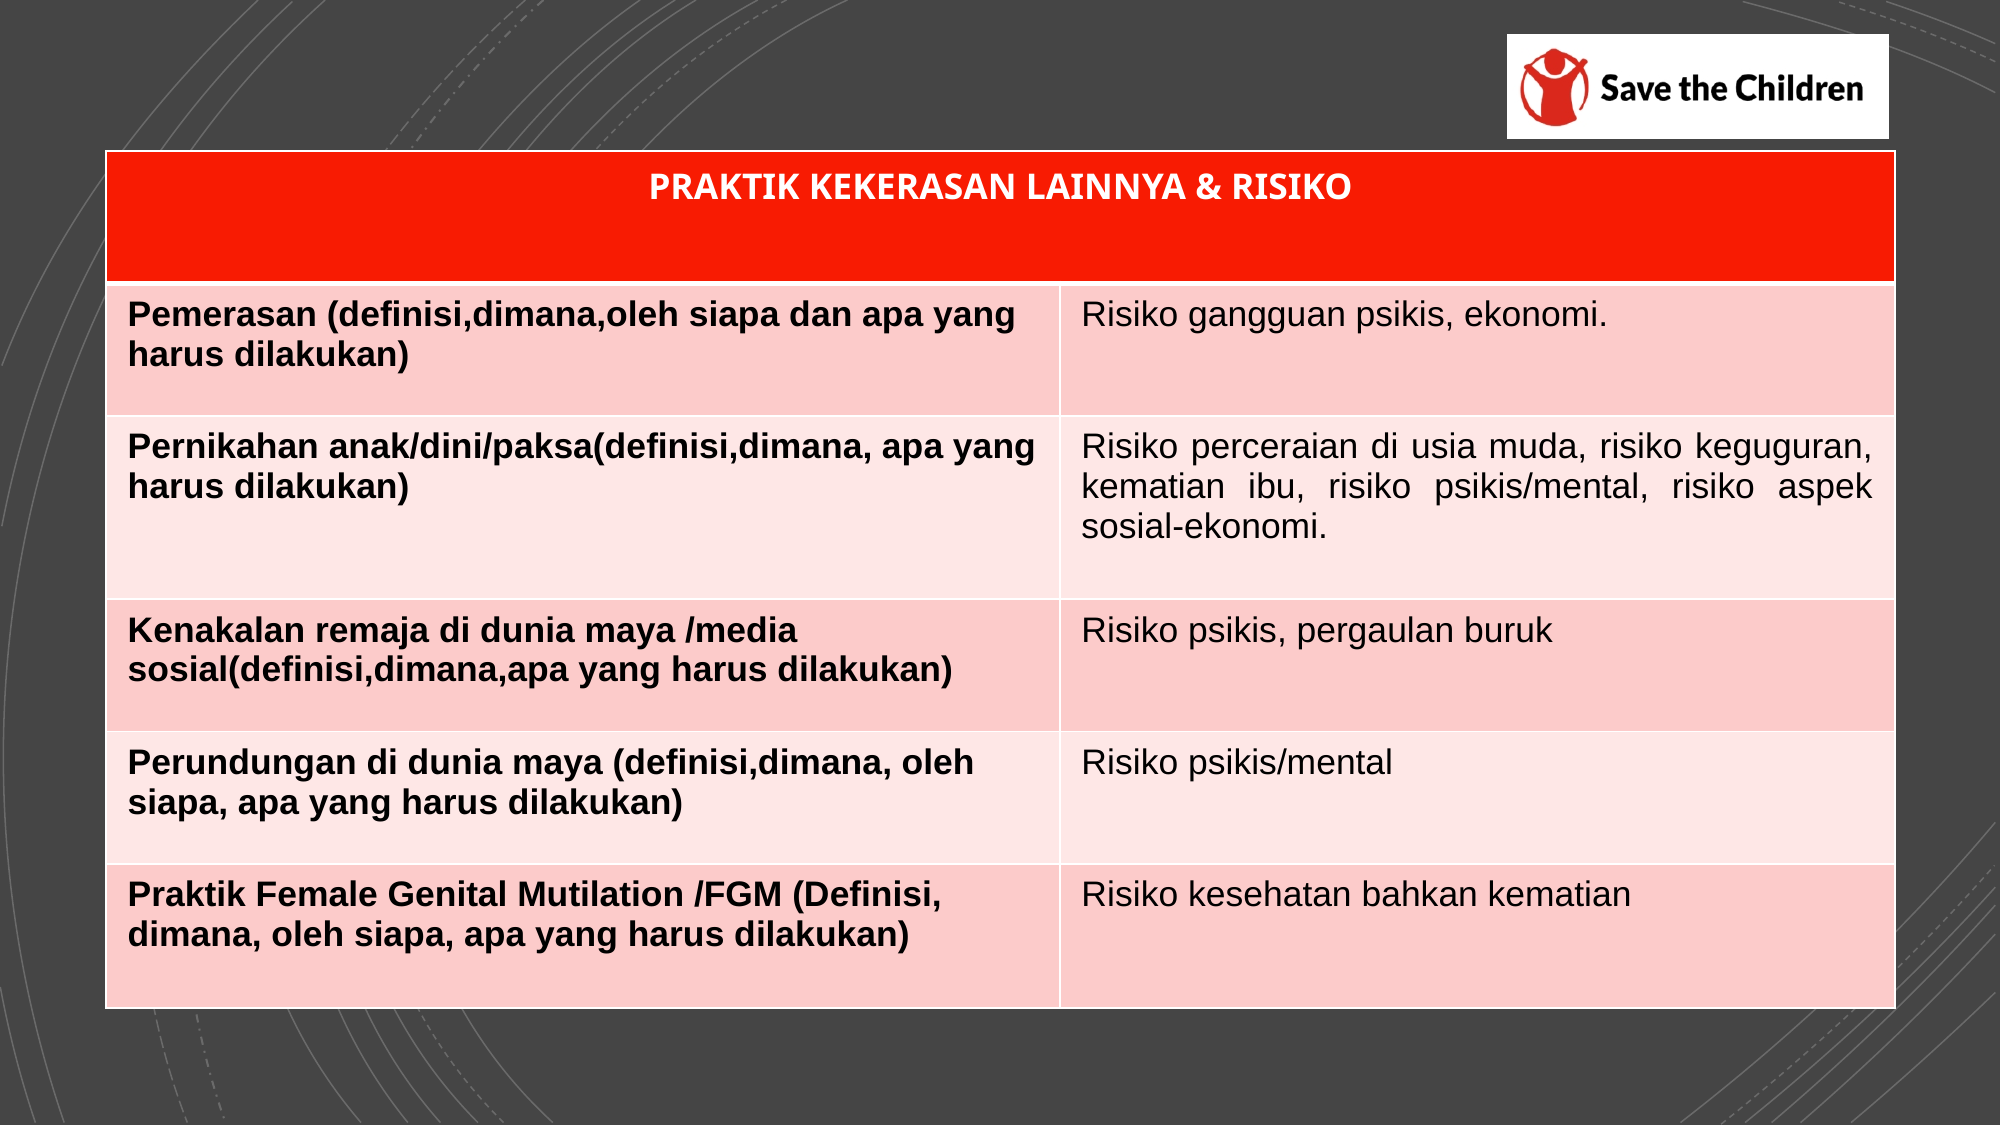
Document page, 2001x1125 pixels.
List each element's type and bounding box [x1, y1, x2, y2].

picture [1506, 33, 1889, 139]
text_box [0, 0, 1996, 1125]
